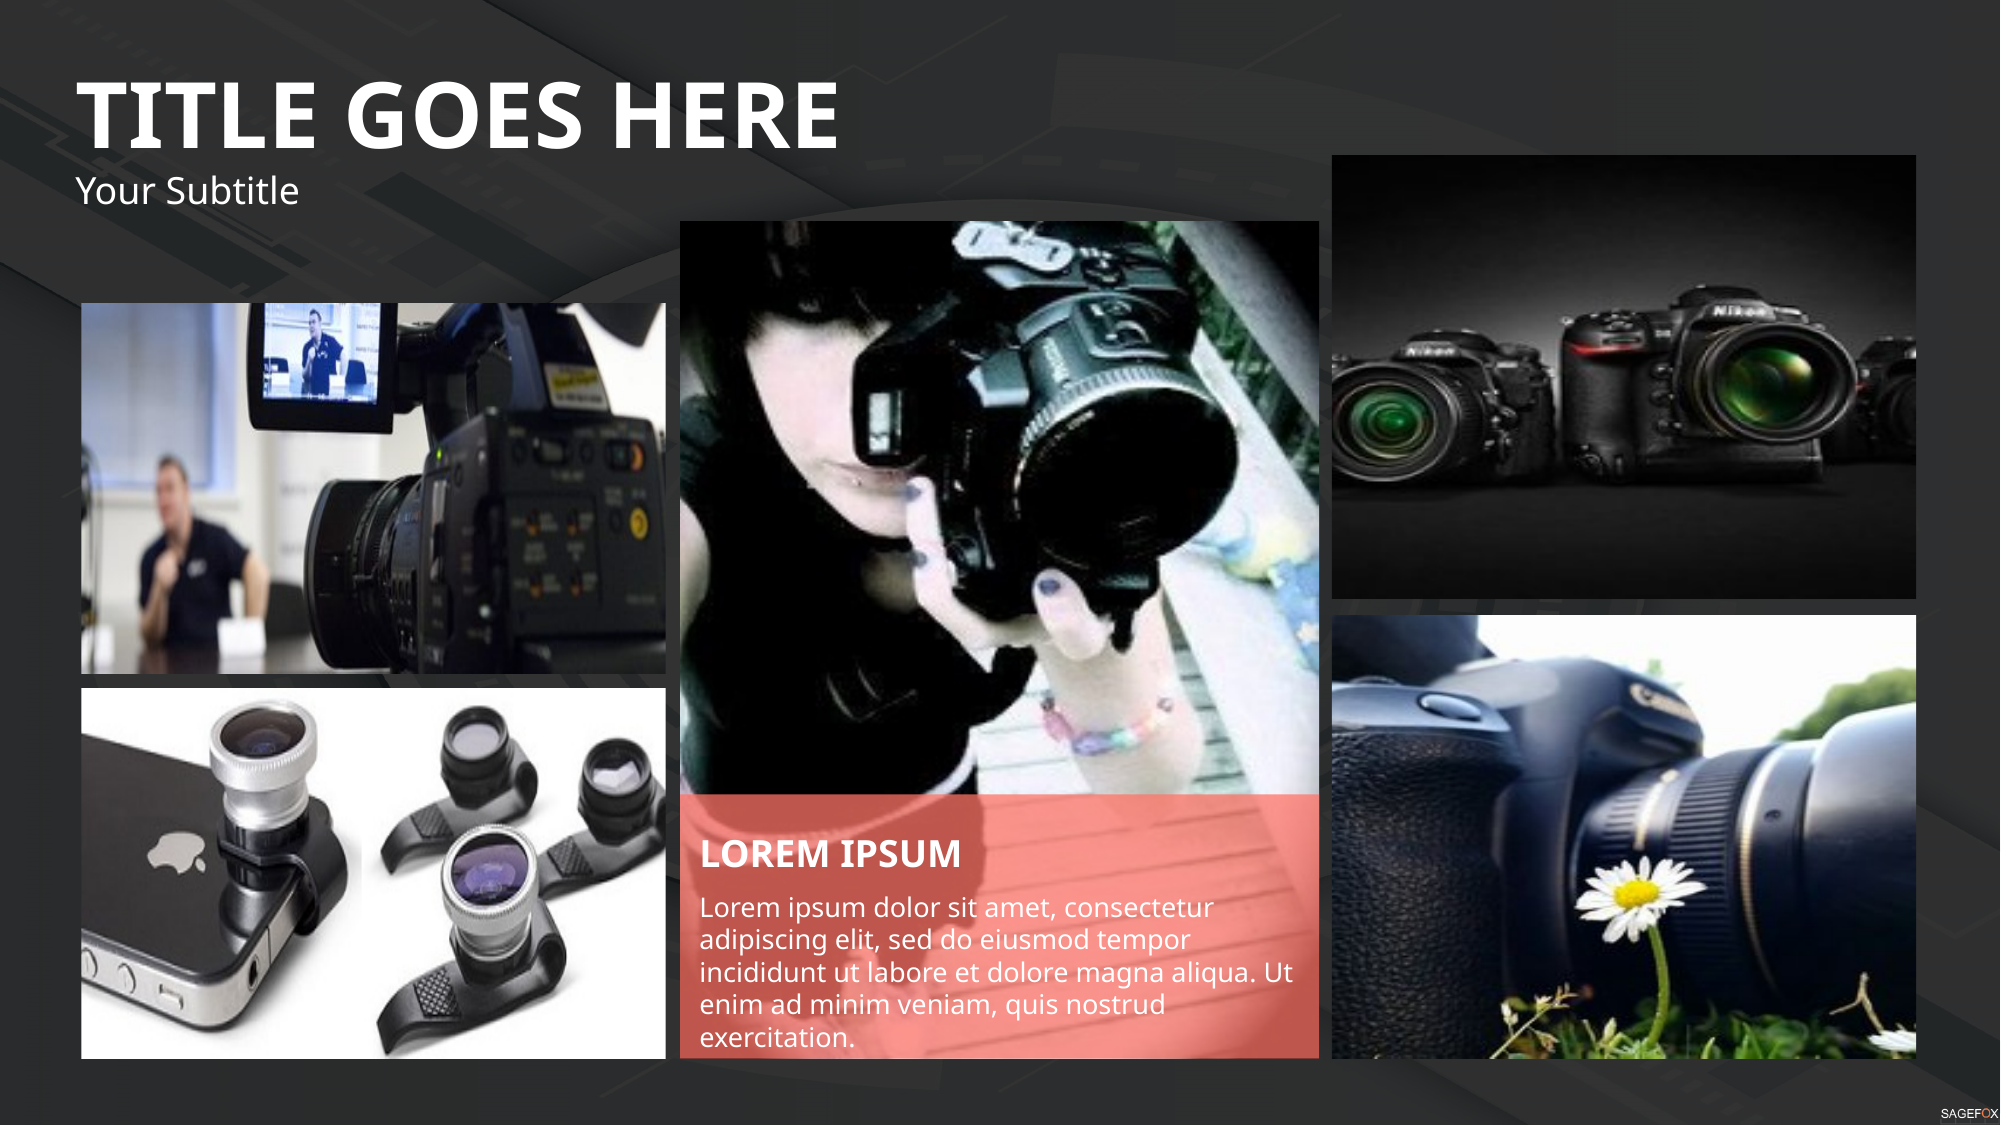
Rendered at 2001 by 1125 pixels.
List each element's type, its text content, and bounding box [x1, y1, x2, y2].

text_box [80, 688, 667, 1060]
text_box [1331, 154, 1917, 599]
text_box LOREM IPSUM Lorem ipsum dolor sit amet, consectetur adipiscing elit, sed do eiusmod tempor incididunt ut labore et dolore magna aliqua. Ut enim ad minim veniam, quis nostrud exercitation. [684, 822, 1324, 1060]
text_box [80, 303, 667, 675]
text_box [679, 793, 1320, 1060]
text_box [1331, 614, 1917, 1060]
text_box TITLE GOES HERE Your Subtitle [60, 49, 1036, 220]
picture [0, 0, 2001, 1125]
text_box [679, 221, 1320, 793]
